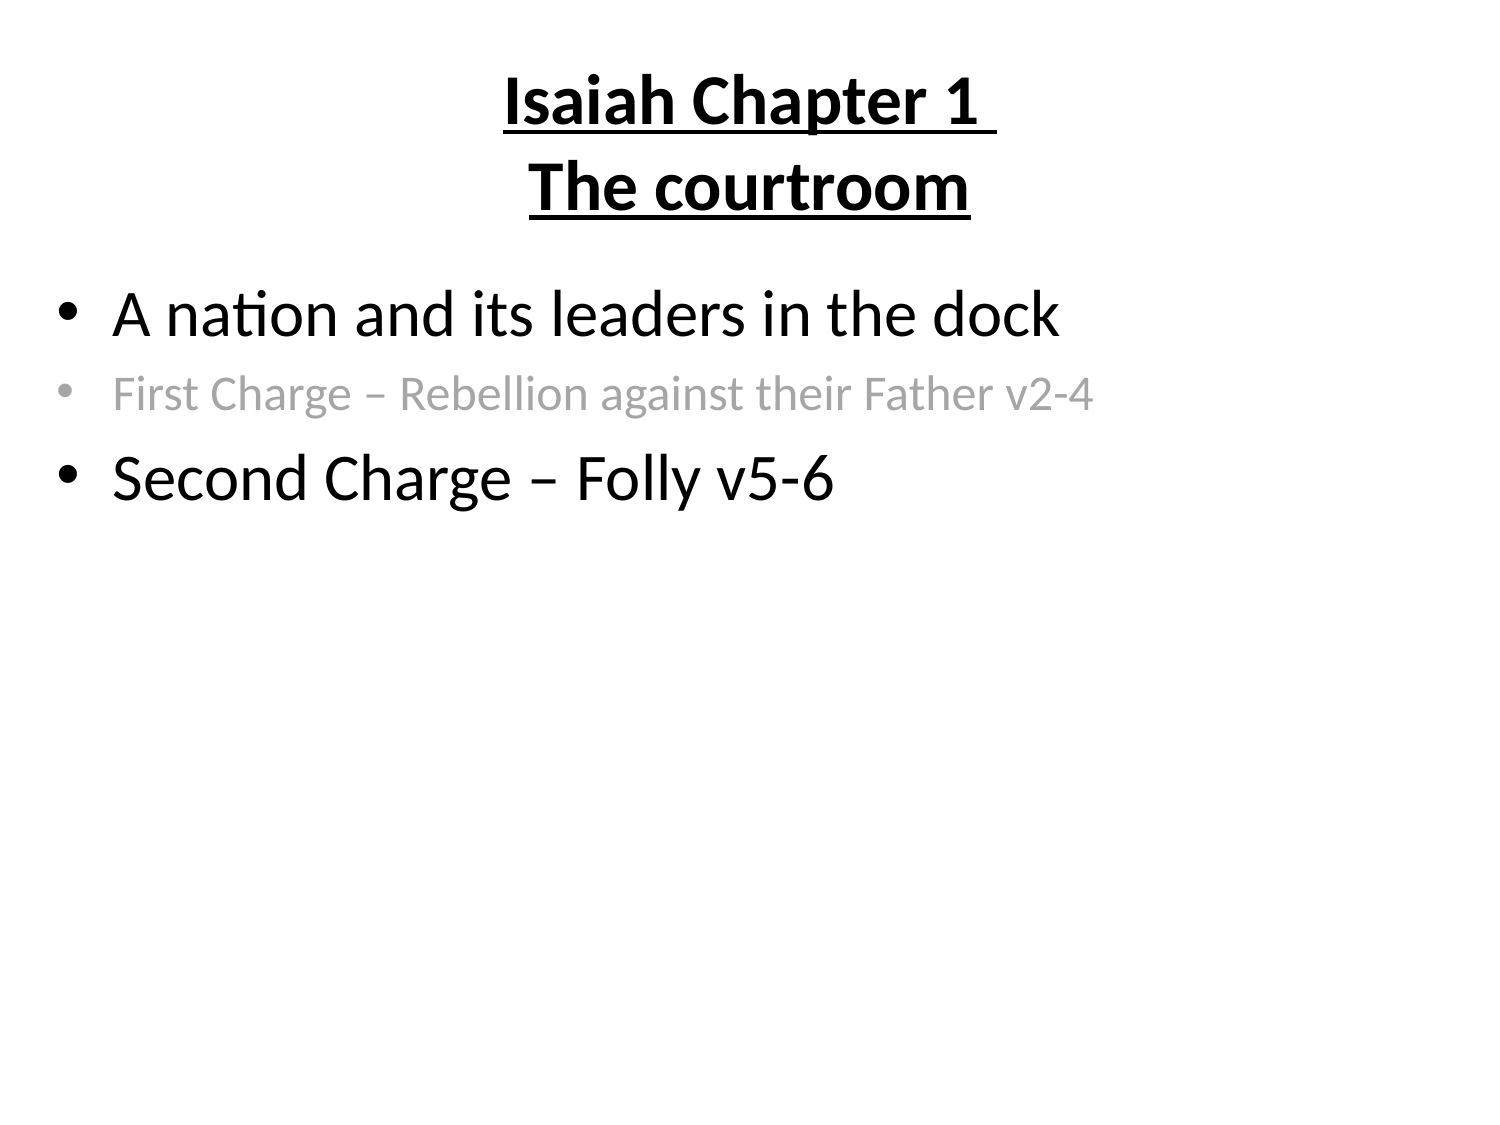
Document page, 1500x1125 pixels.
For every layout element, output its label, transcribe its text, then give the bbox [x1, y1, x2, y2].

title Isaiah Chapter 1 The courtroom [75, 45, 1425, 233]
list A nation and its leaders in the dock First Charge – Rebellion against their Father v2-4 Second Charge – Folly v5-6 [41, 262, 1459, 1047]
